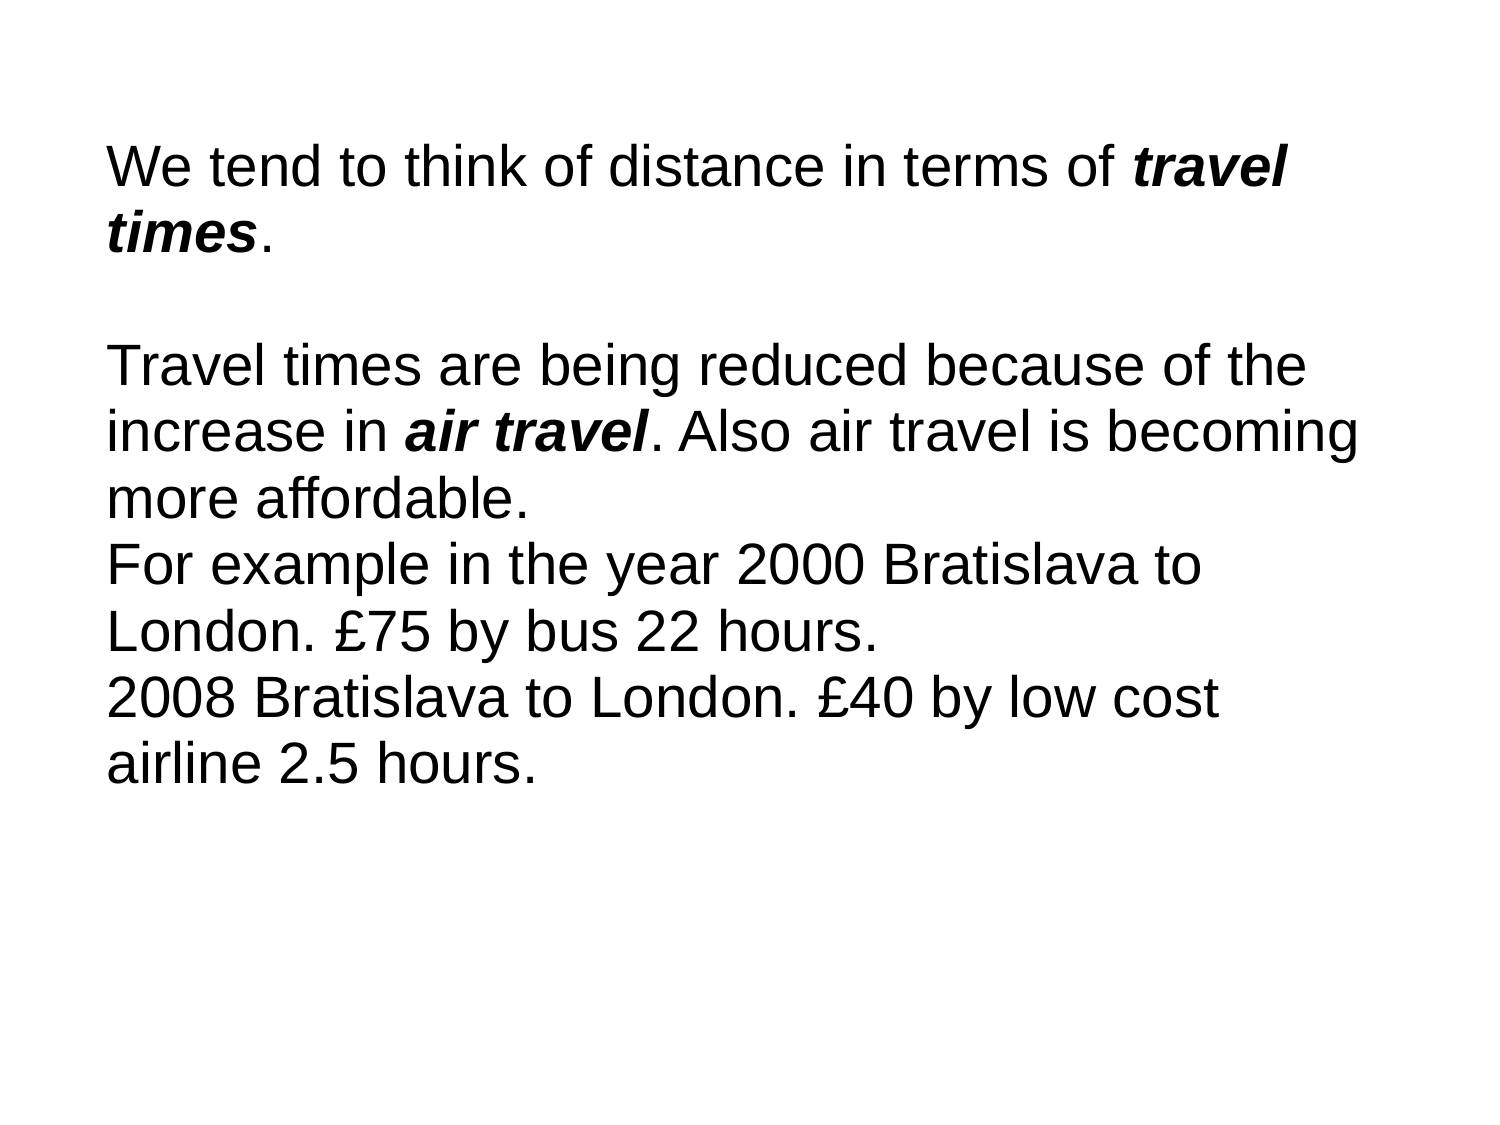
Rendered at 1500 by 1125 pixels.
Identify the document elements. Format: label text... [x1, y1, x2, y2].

text_box We tend to think of distance in terms of travel times. Travel times are being reduced because of the increase in air travel. Also air travel is becoming more affordable. For example in the year 2000 Bratislava to London. £75 by bus 22 hours. 2008 Bratislava to London. £40 by low cost airline 2.5 hours. [106, 132, 1370, 798]
